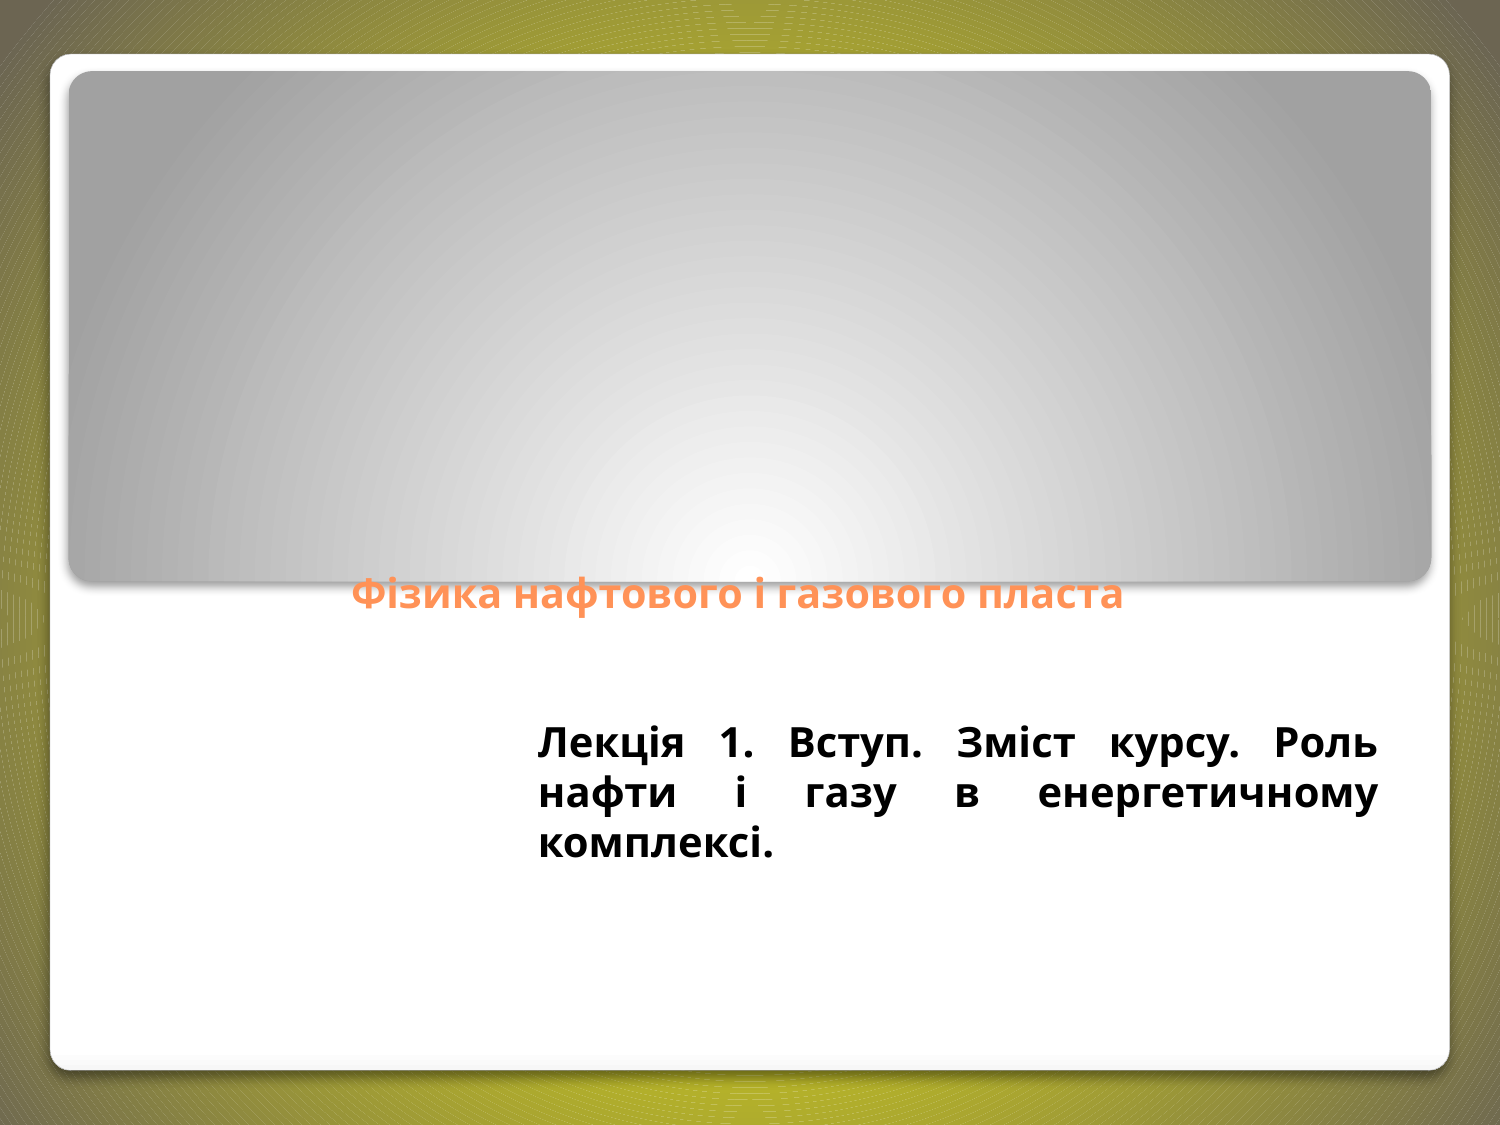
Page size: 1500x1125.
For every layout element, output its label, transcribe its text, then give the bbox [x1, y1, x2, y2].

subtitle Лекція 1. Вступ. Зміст курсу. Роль нафти і газу в енергетичному комплексі. [501, 716, 1394, 1005]
title Фізика нафтового і газового пласта [100, 373, 1376, 674]
